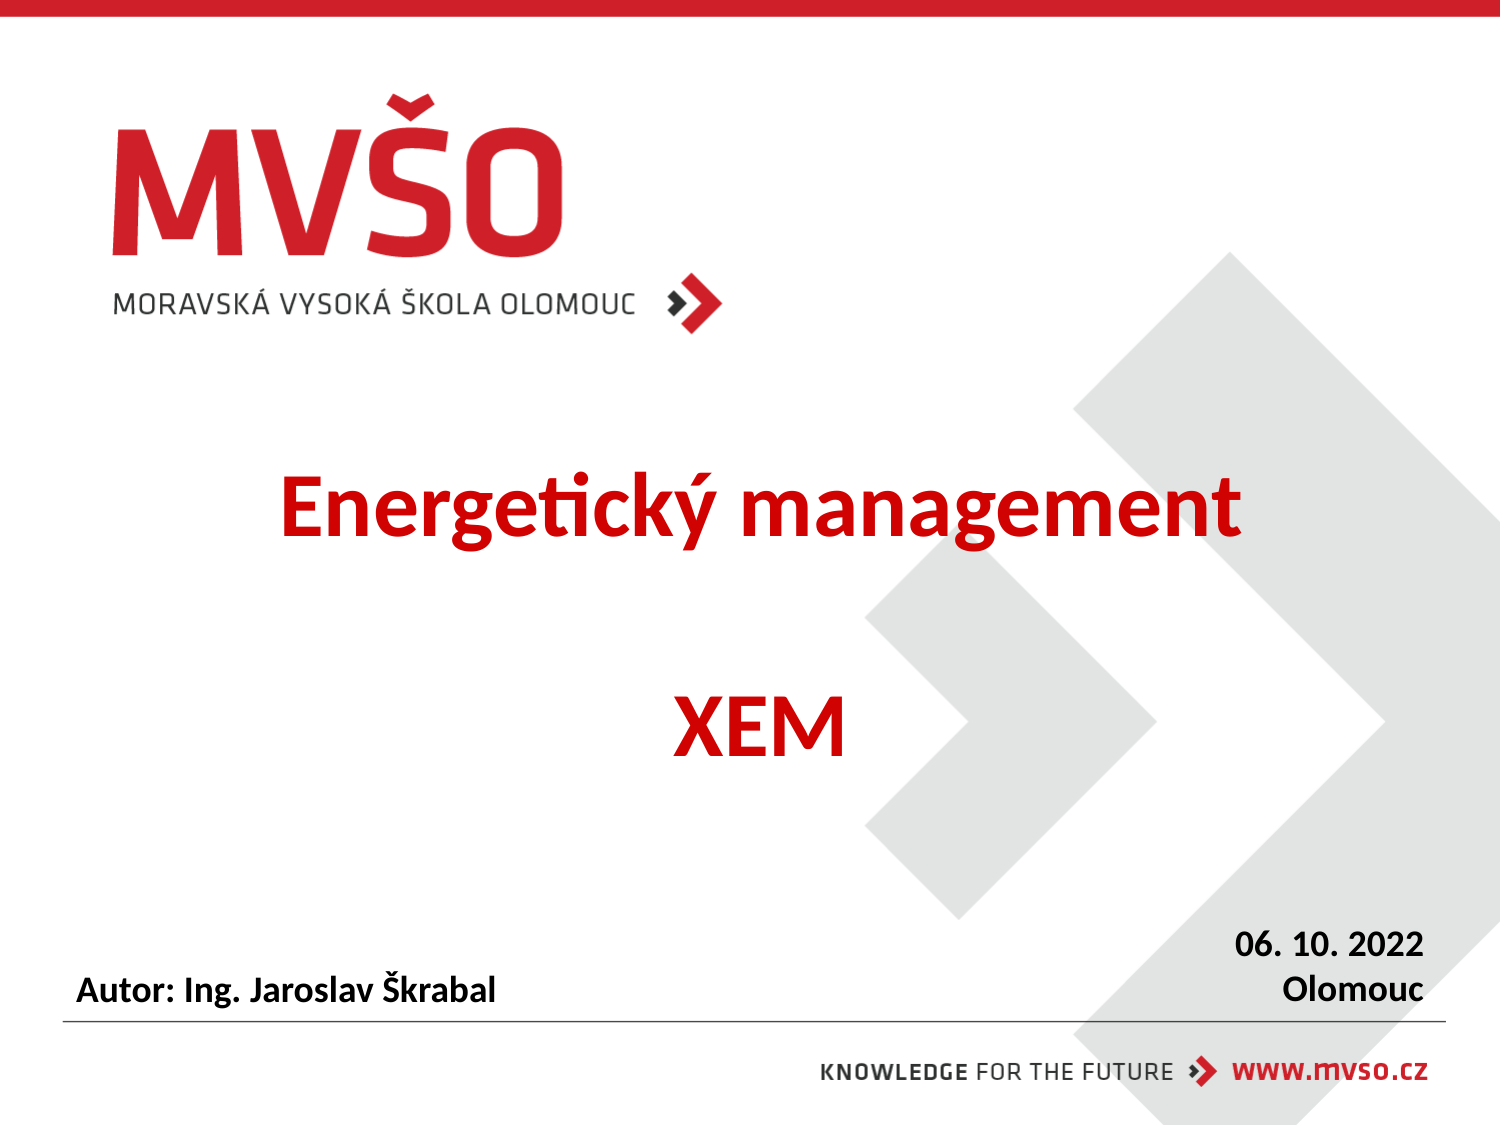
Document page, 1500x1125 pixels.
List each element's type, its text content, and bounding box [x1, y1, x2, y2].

title Energetický management XEM [47, 334, 1476, 920]
picture [0, 0, 1500, 1125]
text_box [724, 279, 1033, 588]
text_box 06. 10. 2022 Olomouc [787, 919, 1424, 1039]
text_box Autor: Ing. Jaroslav Škrabal [76, 965, 879, 1053]
